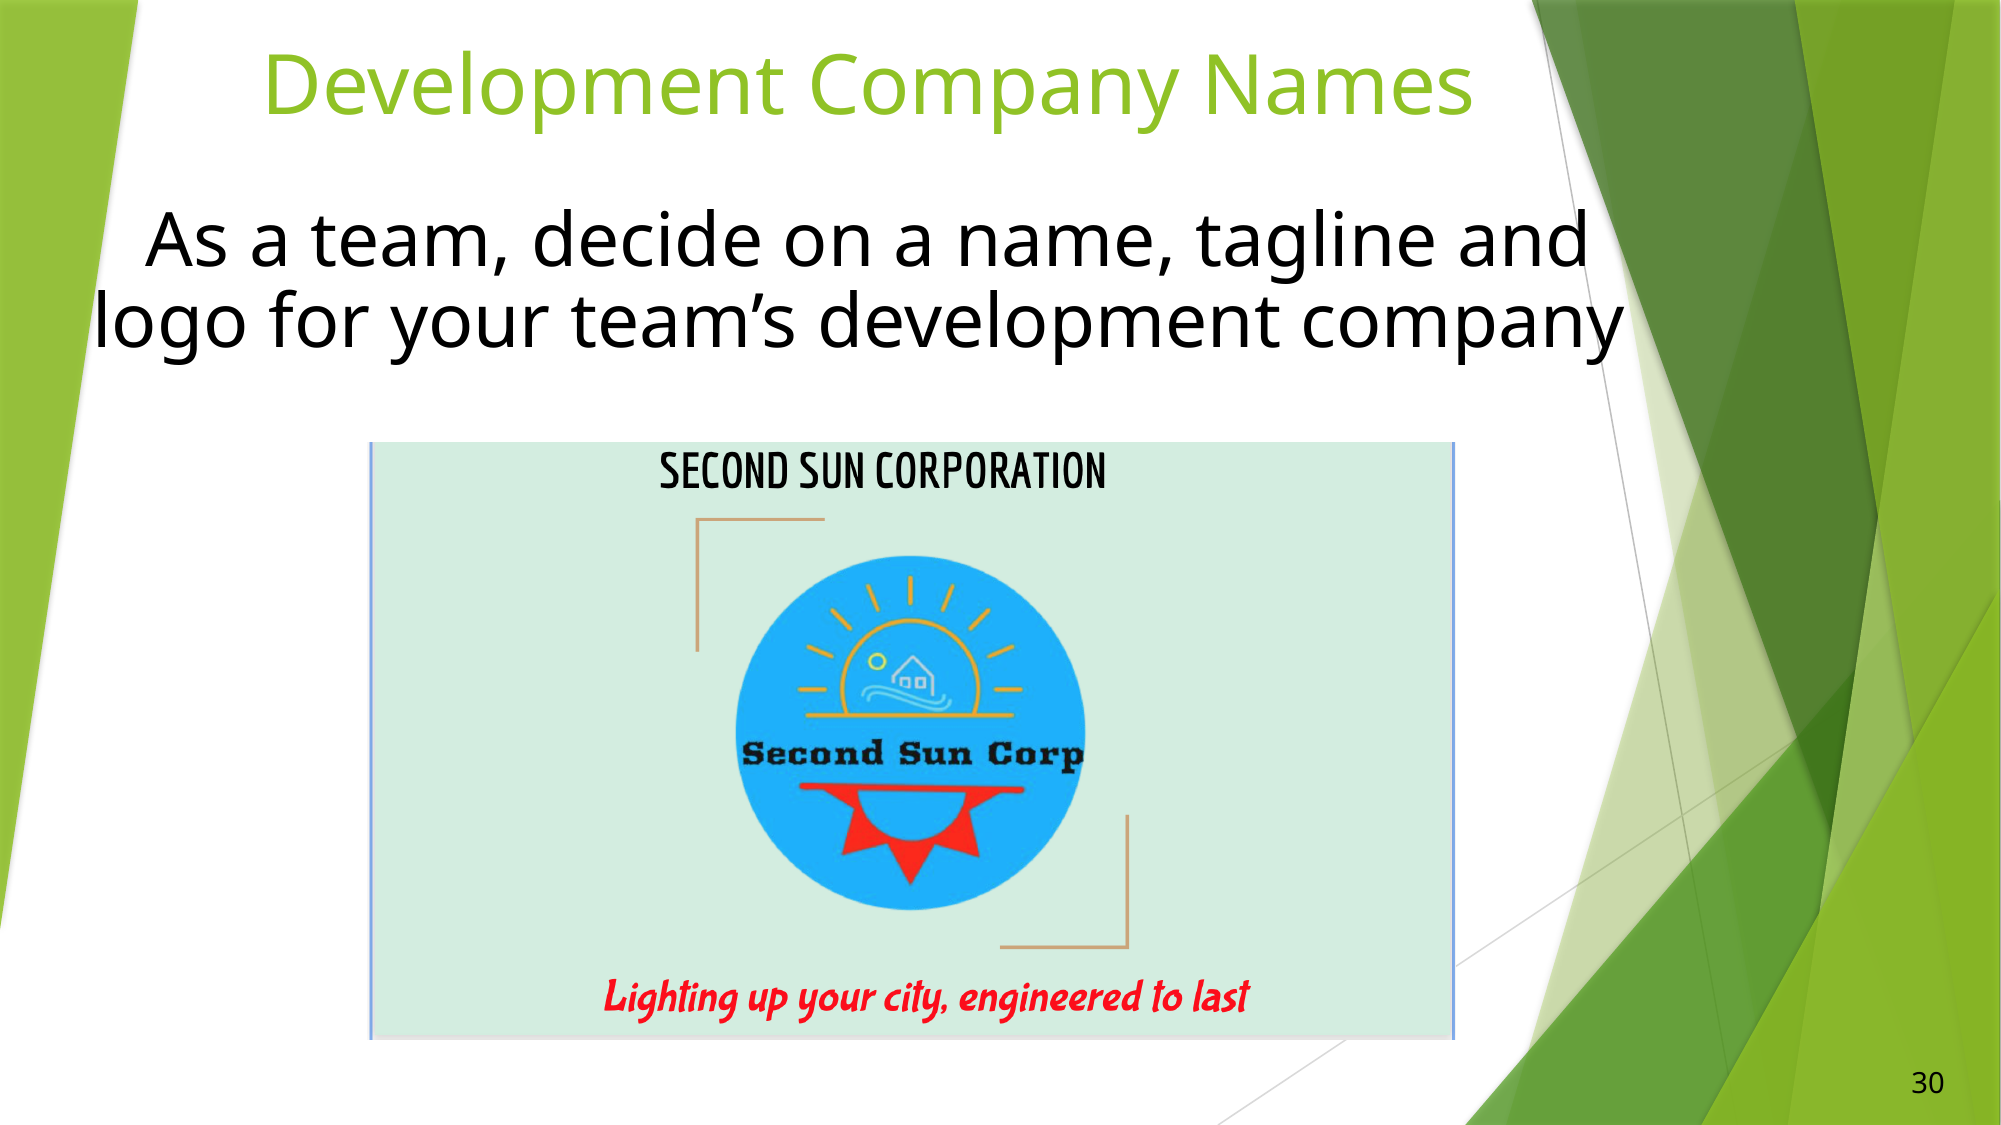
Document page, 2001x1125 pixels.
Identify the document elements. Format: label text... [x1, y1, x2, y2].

text_box As a team, decide on a name, tagline and logo for your team’s development company [76, 194, 1662, 389]
slide_number 30 [1847, 1054, 1960, 1115]
picture [366, 442, 1456, 1040]
text_box Development Company Names [76, 35, 1662, 140]
